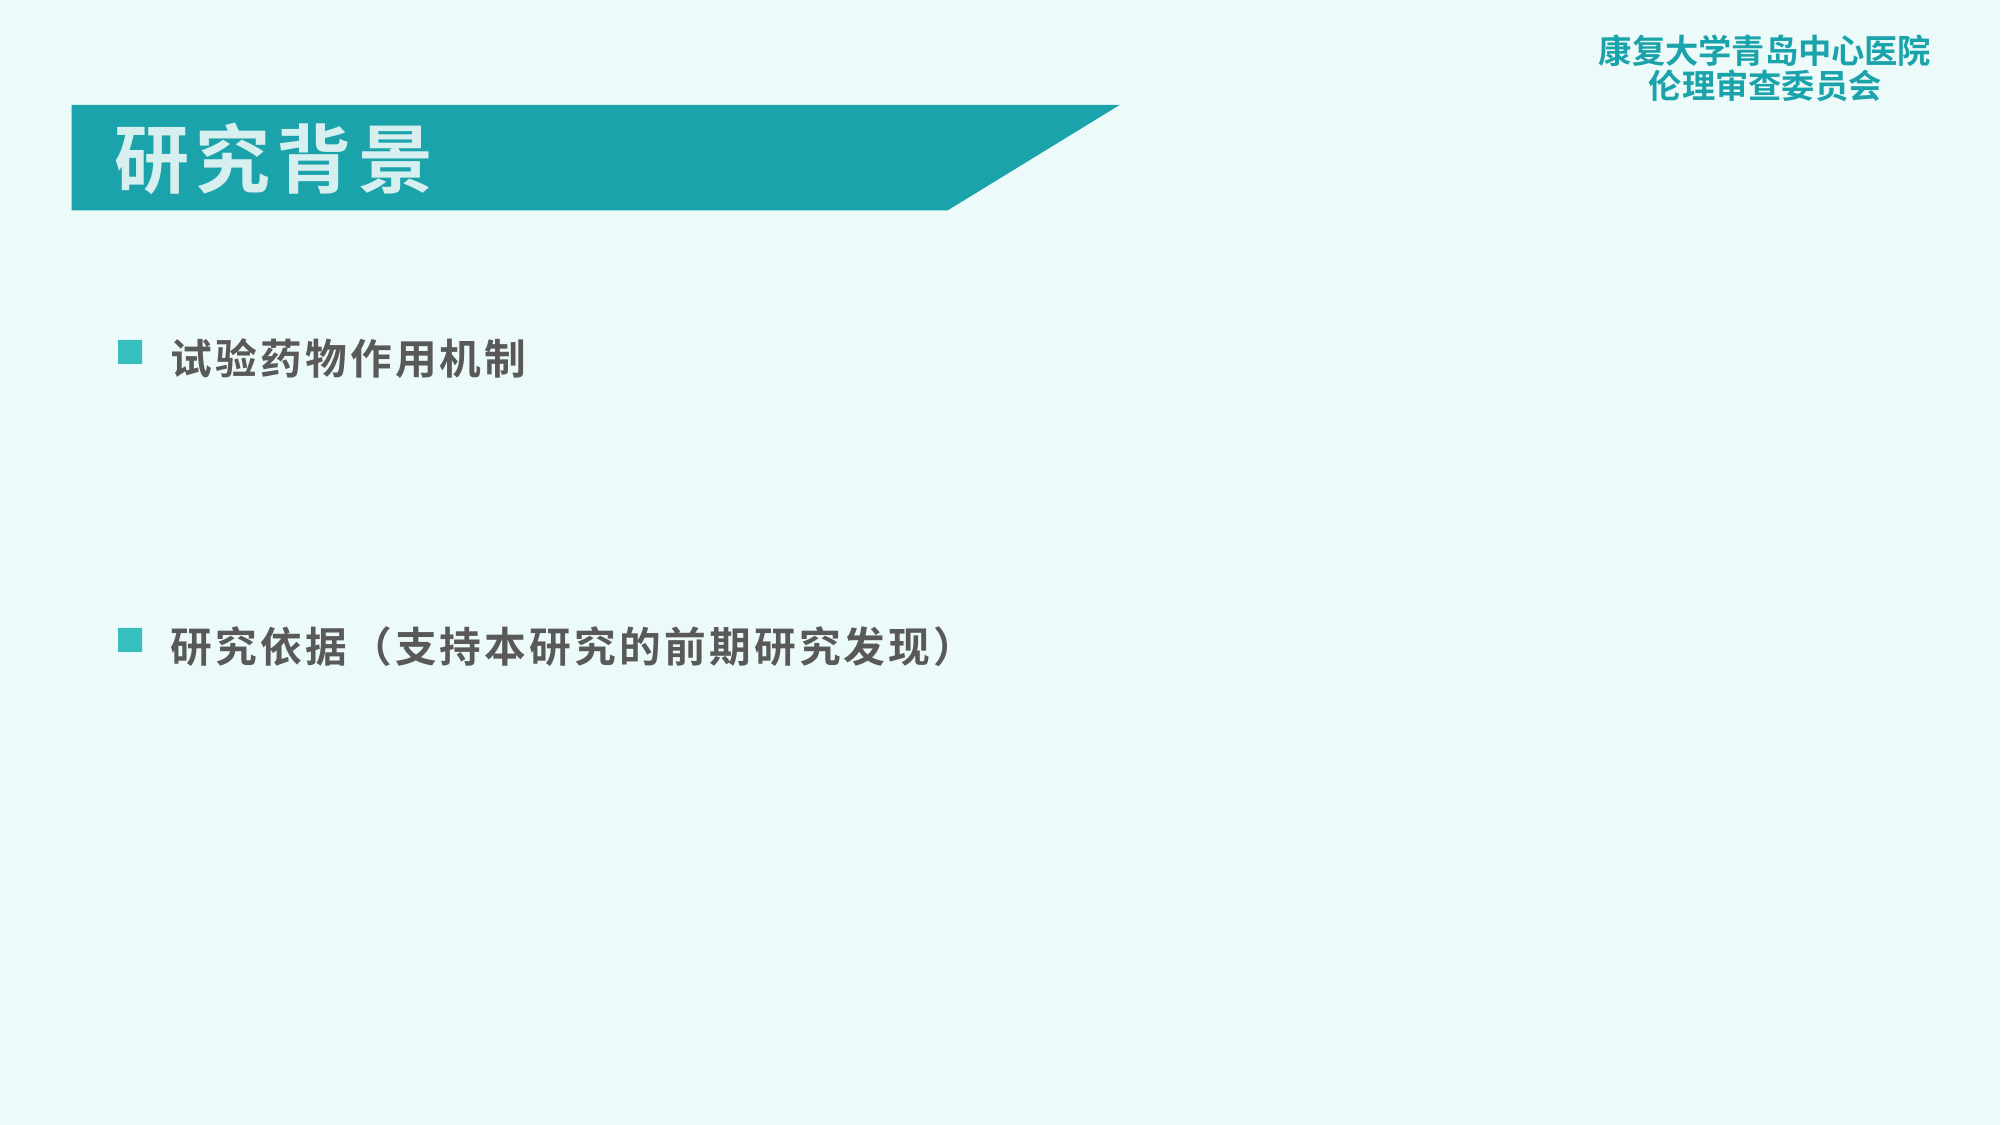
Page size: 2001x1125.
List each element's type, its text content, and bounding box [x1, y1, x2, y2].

list 试验药物作用机制 研究依据（支持本研究的前期研究发现） [99, 299, 1900, 1026]
title 研究背景 [99, 99, 1900, 216]
